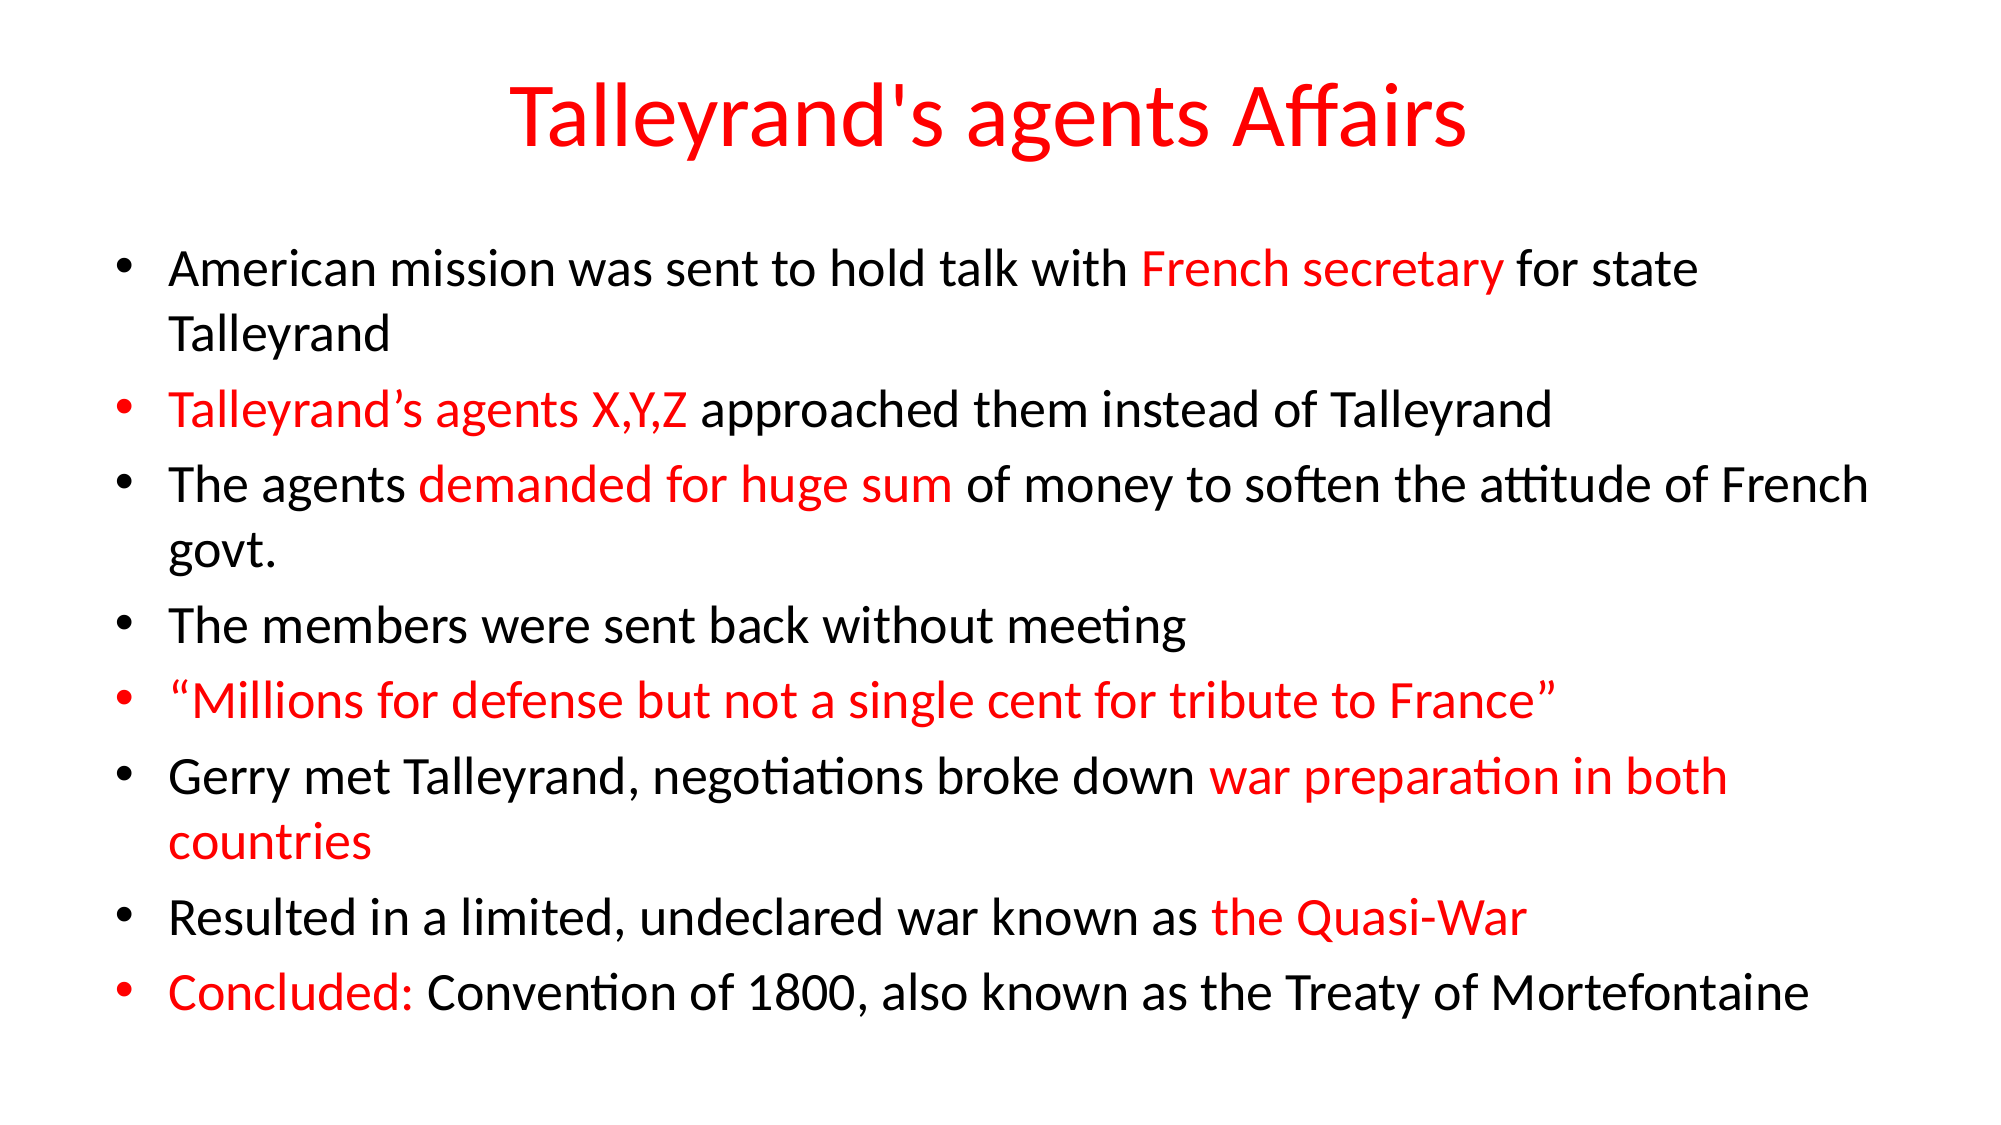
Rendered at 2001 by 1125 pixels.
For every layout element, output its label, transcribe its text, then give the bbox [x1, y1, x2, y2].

list American mission was sent to hold talk with French secretary for state Talleyrand Talleyrand’s agents X,Y,Z approached them instead of Talleyrand The agents demanded for huge sum of money to soften the attitude of French govt. The members were sent back without meeting “Millions for defense but not a single cent for tribute to France” Gerry met Talleyrand, negotiations broke down war preparation in both countries Resulted in a limited, undeclared war known as the Quasi-War Concluded: Convention of 1800, also known as the Treaty of Mortefontaine [99, 224, 1900, 1041]
title Talleyrand's agents Affairs [99, 45, 1900, 174]
